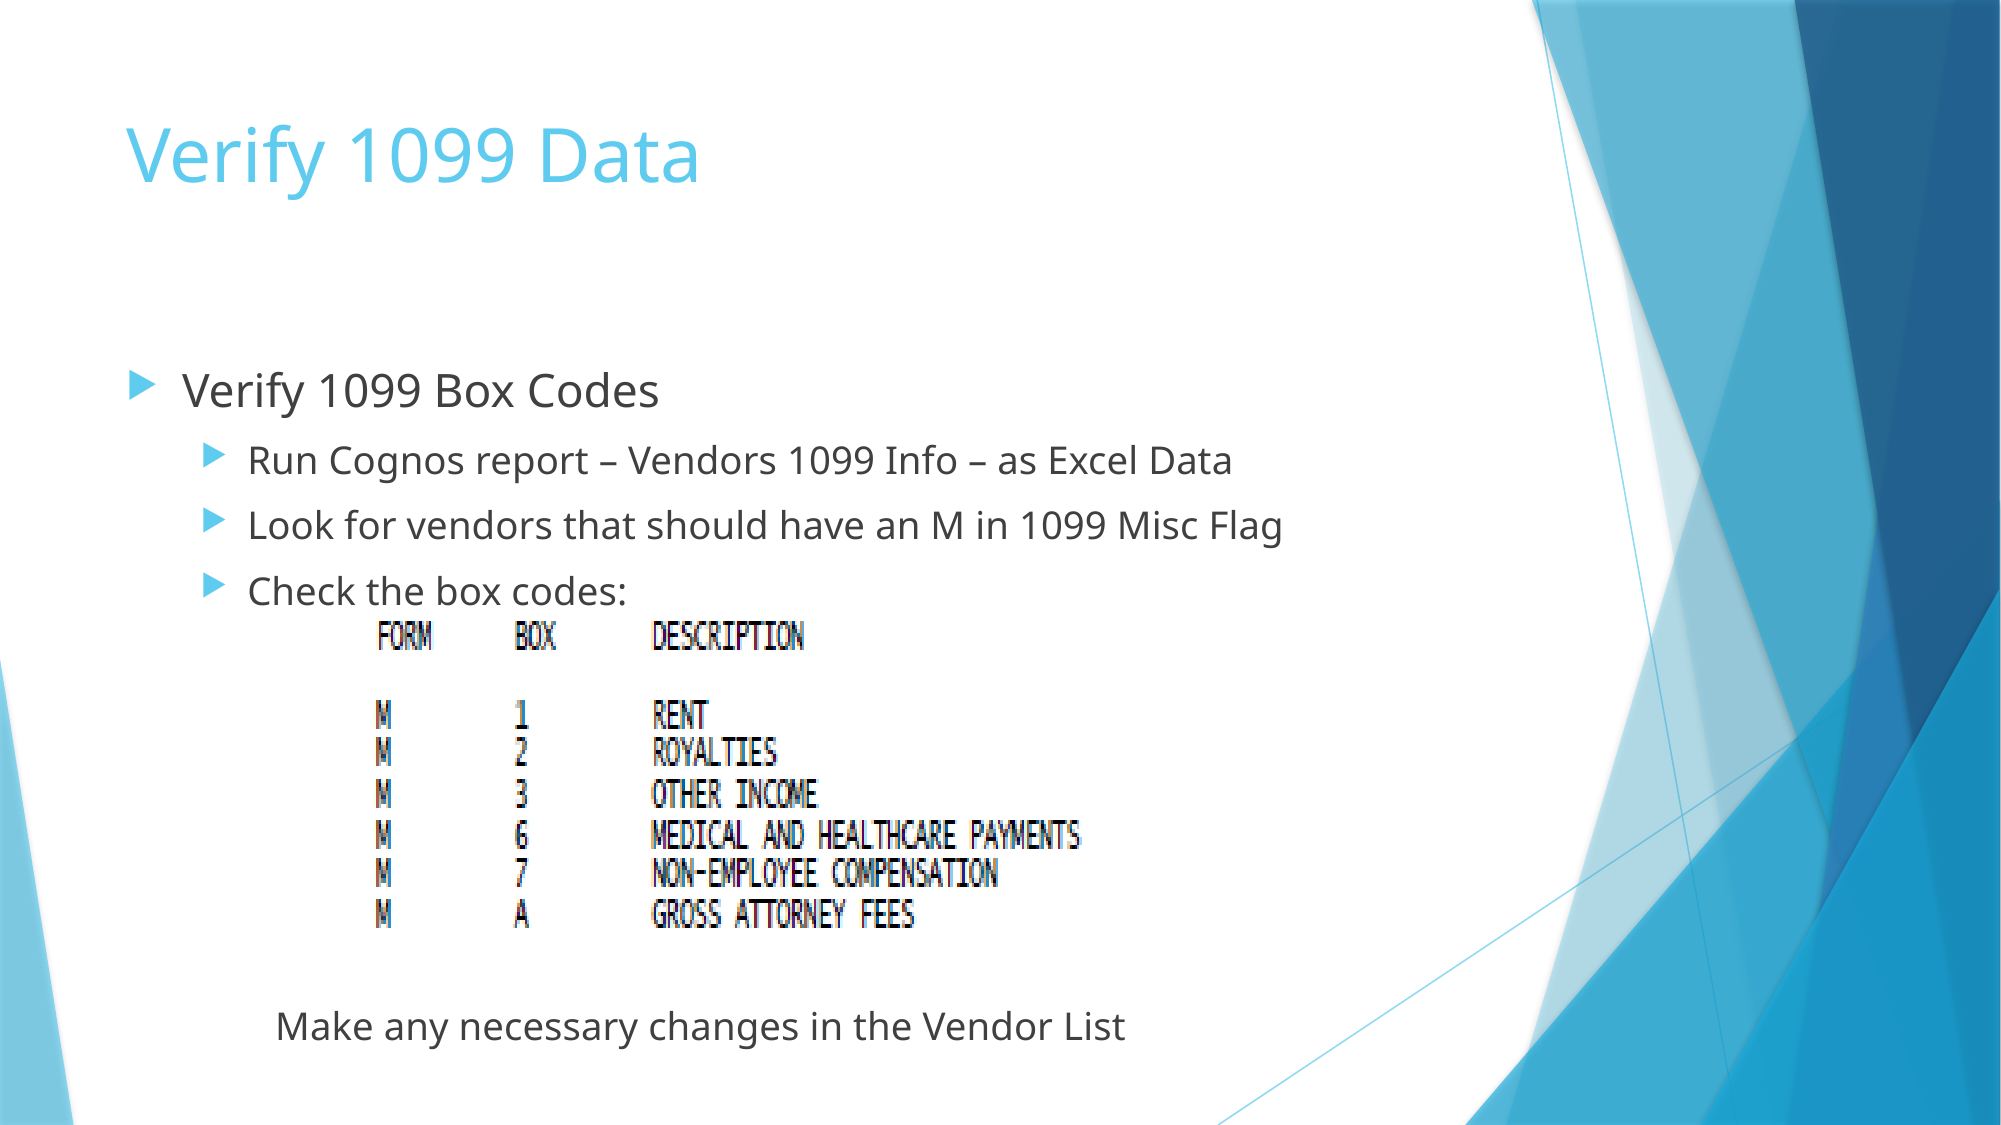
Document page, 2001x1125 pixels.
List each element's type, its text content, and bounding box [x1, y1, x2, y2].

picture [360, 613, 1111, 962]
list Verify 1099 Box Codes Run Cognos report – Vendors 1099 Info – as Excel Data Look for vendors that should have an M in 1099 Misc Flag Check the box codes: Make any necessary changes in the Vendor List [111, 354, 1522, 1057]
title Verify 1099 Data [111, 99, 1522, 317]
